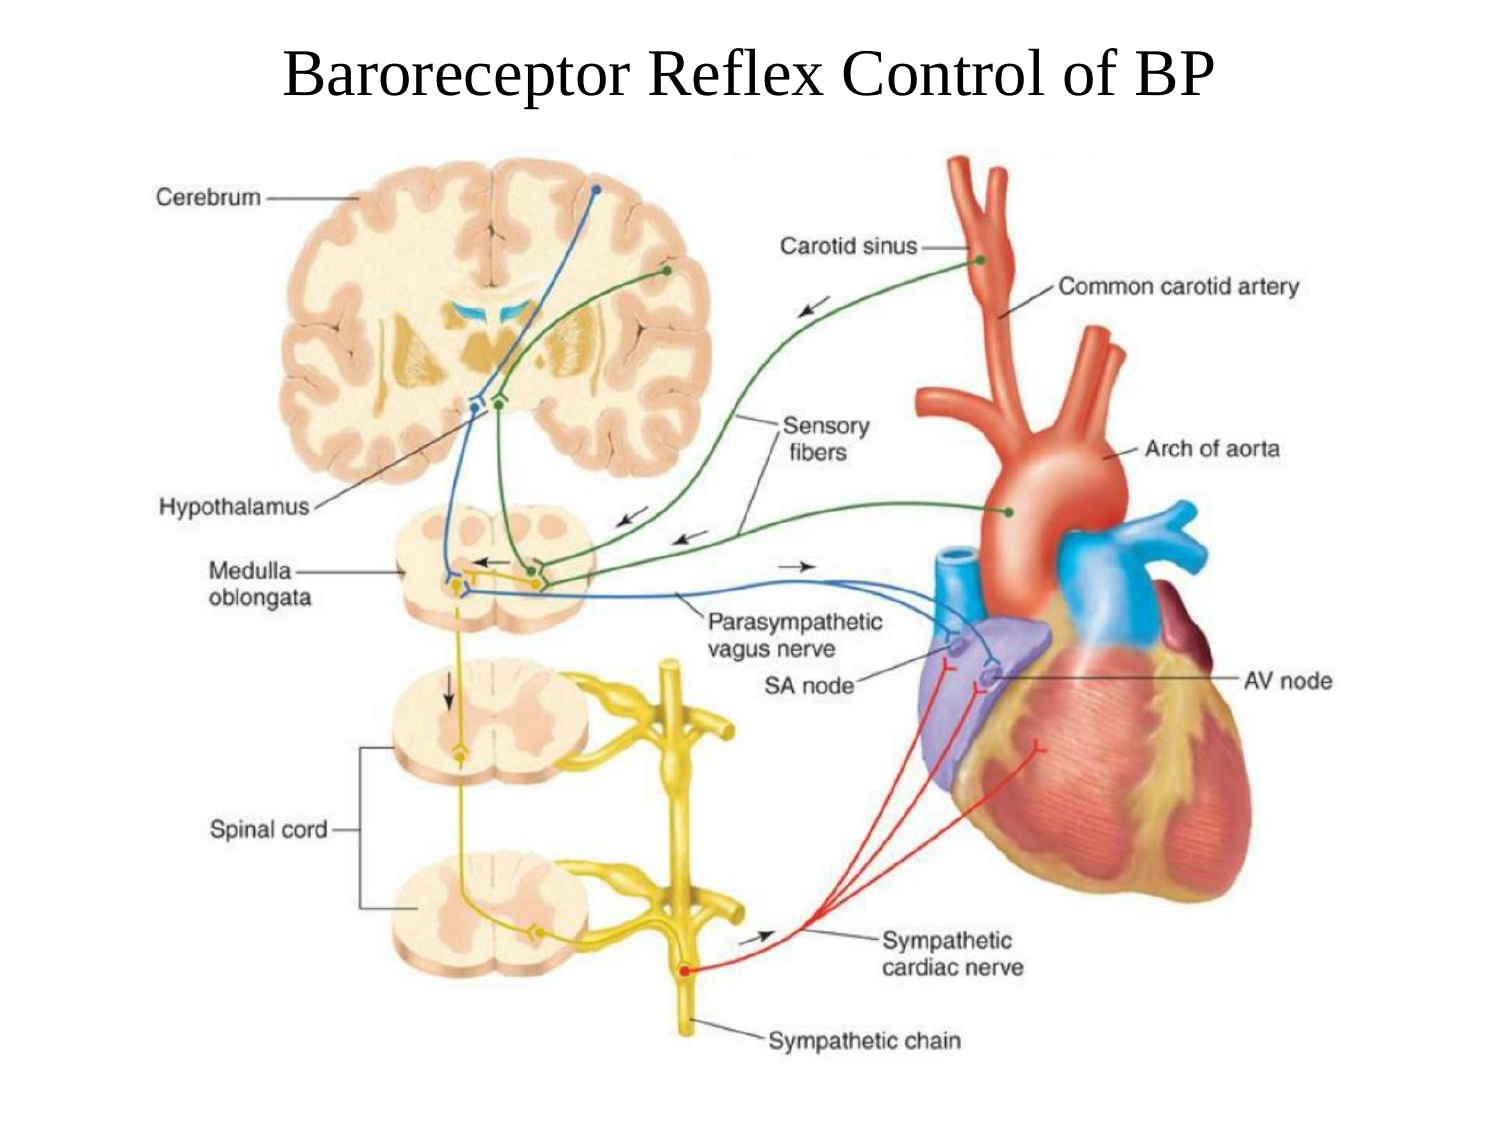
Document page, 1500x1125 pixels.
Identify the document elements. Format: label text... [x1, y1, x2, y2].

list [147, 136, 1347, 1101]
title Baroreceptor Reflex Control of BP [75, 0, 1425, 138]
